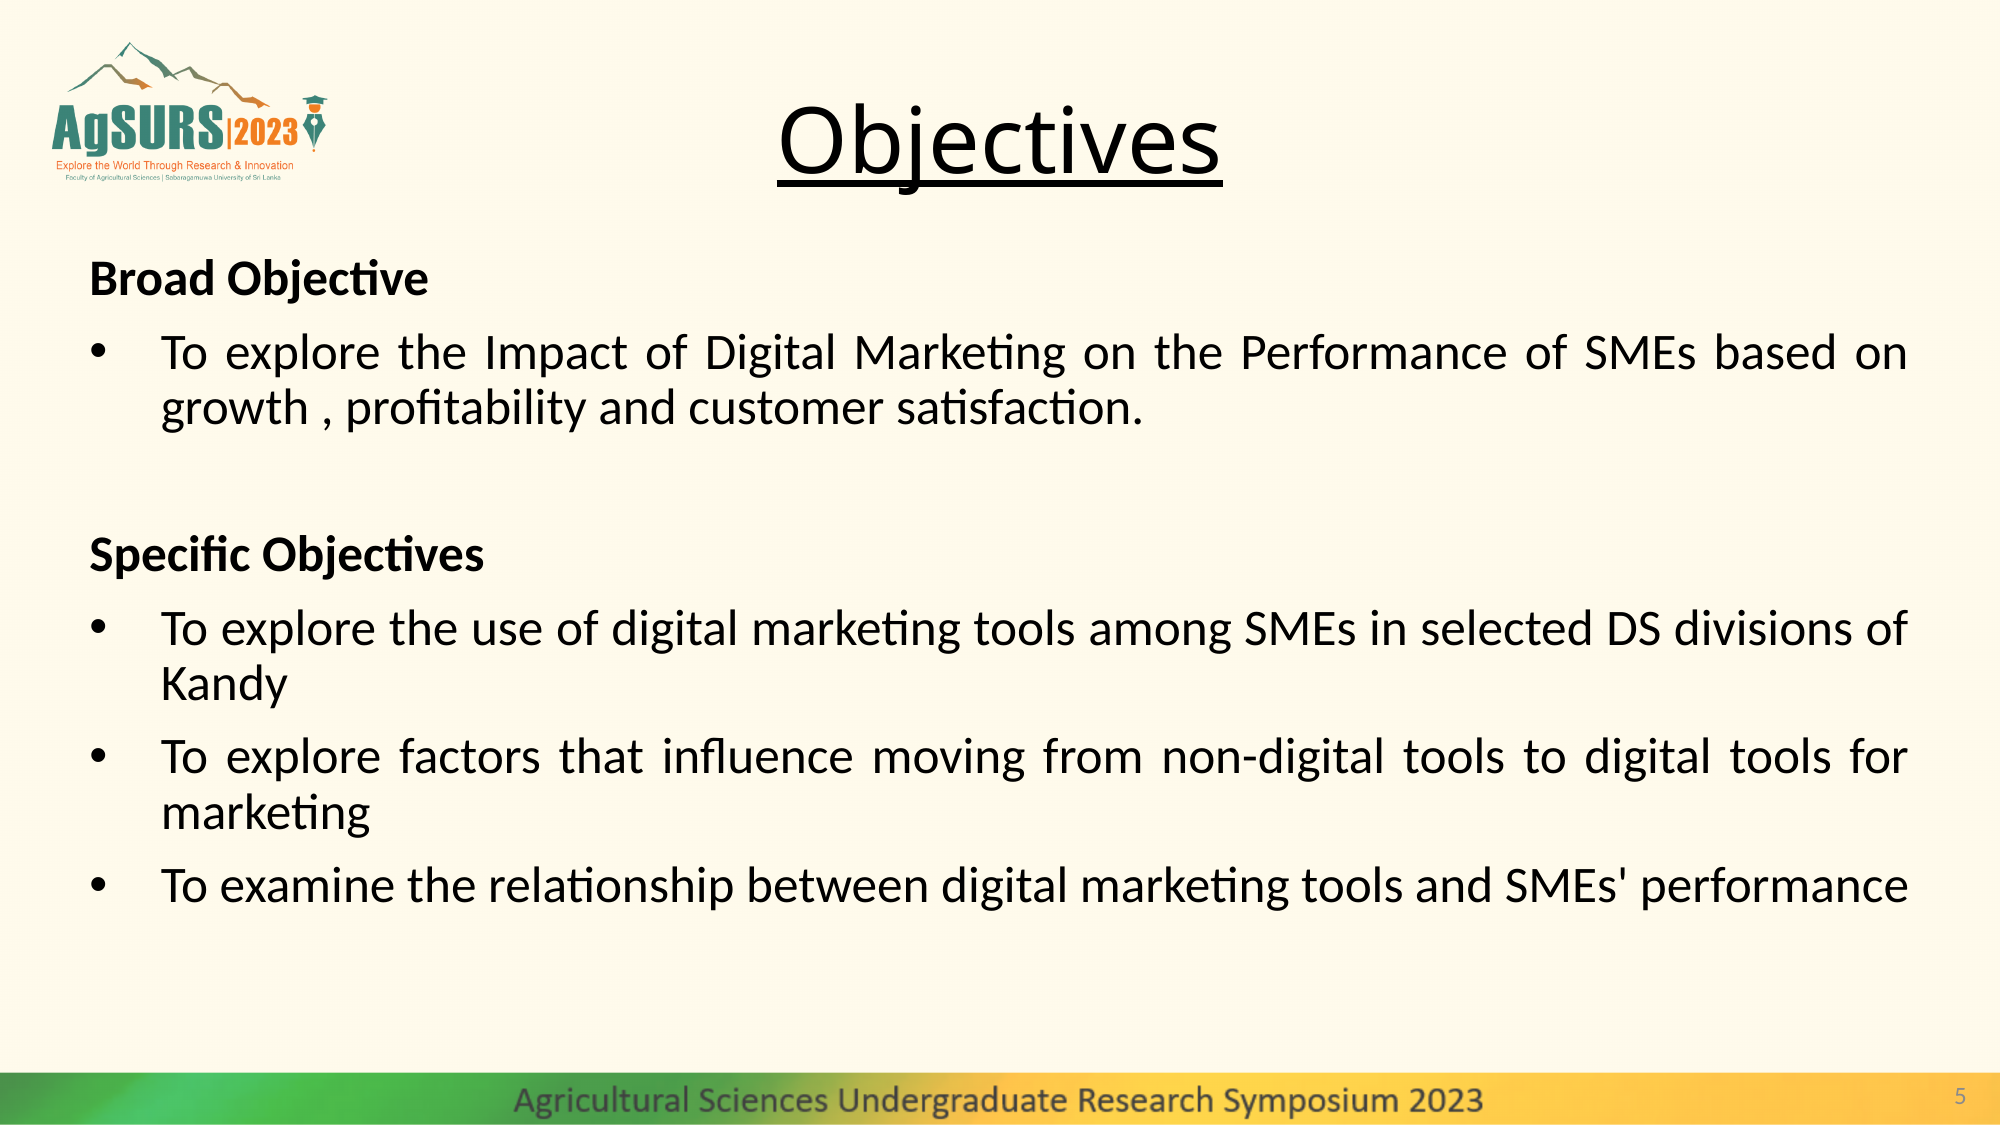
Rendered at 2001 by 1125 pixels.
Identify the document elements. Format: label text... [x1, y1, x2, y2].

slide_number 5 [1531, 1065, 1982, 1125]
picture [0, 0, 2000, 1125]
title Objectives [137, 0, 1863, 218]
list Broad Objective To explore the Impact of Digital Marketing on the Performance of SMEs based on growth , profitability and customer satisfaction. Specific Objectives To explore the use of digital marketing tools among SMEs in selected DS divisions of Kandy To explore factors that influence moving from non-digital tools to digital tools for marketing To examine the relationship between digital marketing tools and SMEs' performance [74, 243, 1926, 958]
